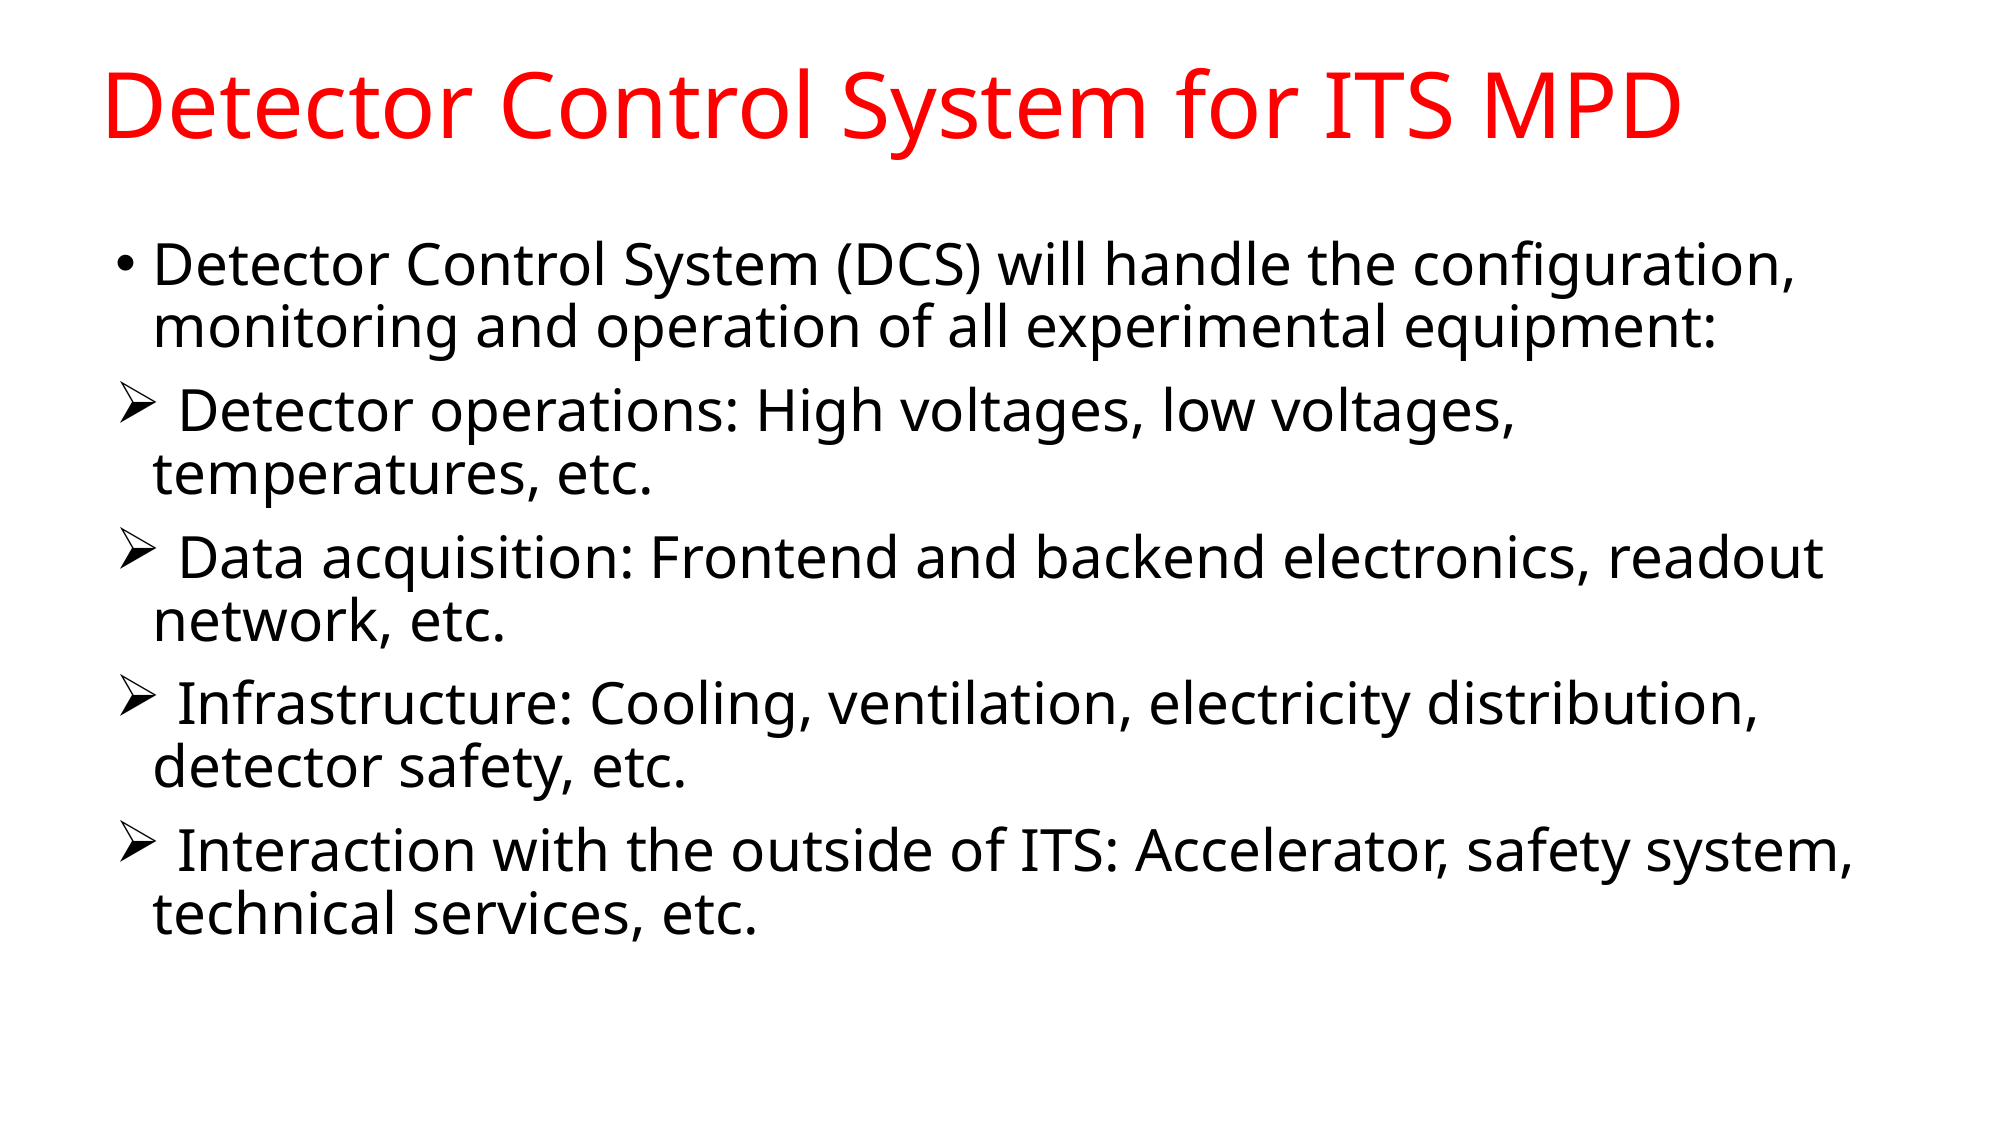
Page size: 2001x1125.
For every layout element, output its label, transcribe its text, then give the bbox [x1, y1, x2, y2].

title Detector Control System for ITS MPD [85, 0, 1978, 218]
list Detector Control System (DCS) will handle the configuration, monitoring and operation of all experimental equipment: Detector operations: High voltages, low voltages, temperatures, etc. Data acquisition: Frontend and backend electronics, readout network, etc. Infrastructure: Cooling, ventilation, electricity distribution, detector safety, etc. Interaction with the outside of ITS: Accelerator, safety system, technical services, etc. [100, 227, 1878, 1080]
